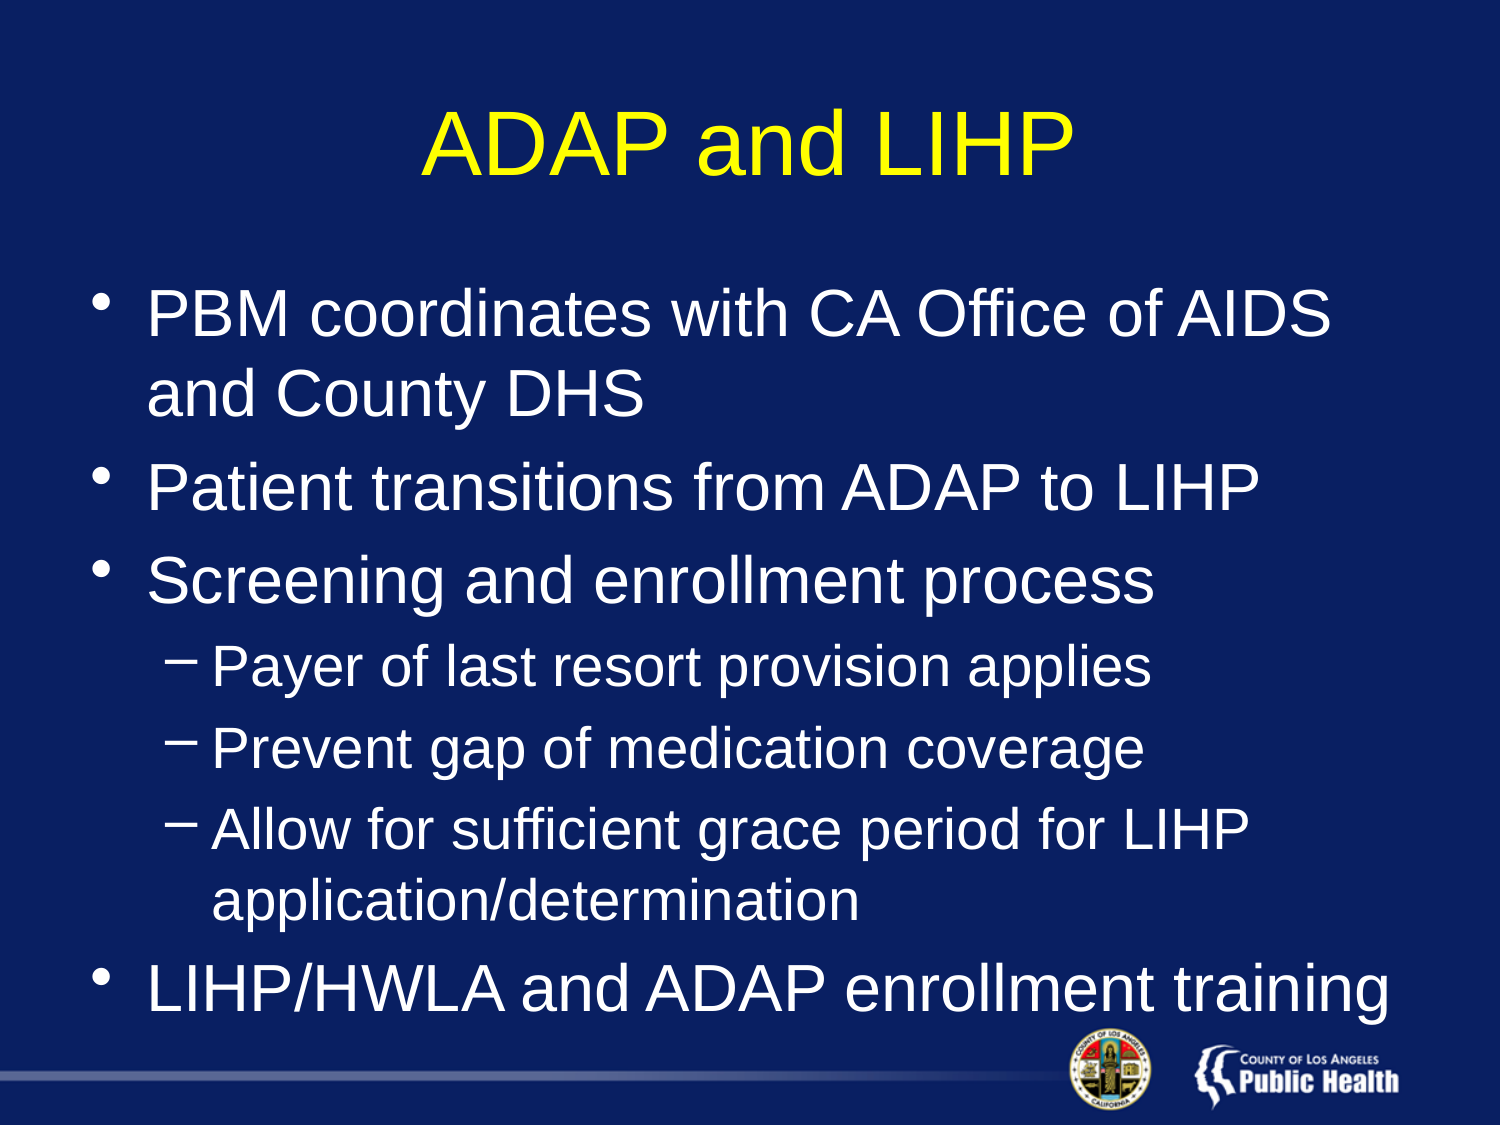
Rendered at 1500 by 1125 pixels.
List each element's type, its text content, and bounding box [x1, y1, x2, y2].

picture [0, 1010, 1500, 1125]
list PBM coordinates with CA Office of AIDS and County DHS Patient transitions from ADAP to LIHP Screening and enrollment process Payer of last resort provision applies Prevent gap of medication coverage Allow for sufficient grace period for LIHP application/determination LIHP/HWLA and ADAP enrollment training [74, 262, 1426, 1006]
title ADAP and LIHP [74, 44, 1426, 233]
